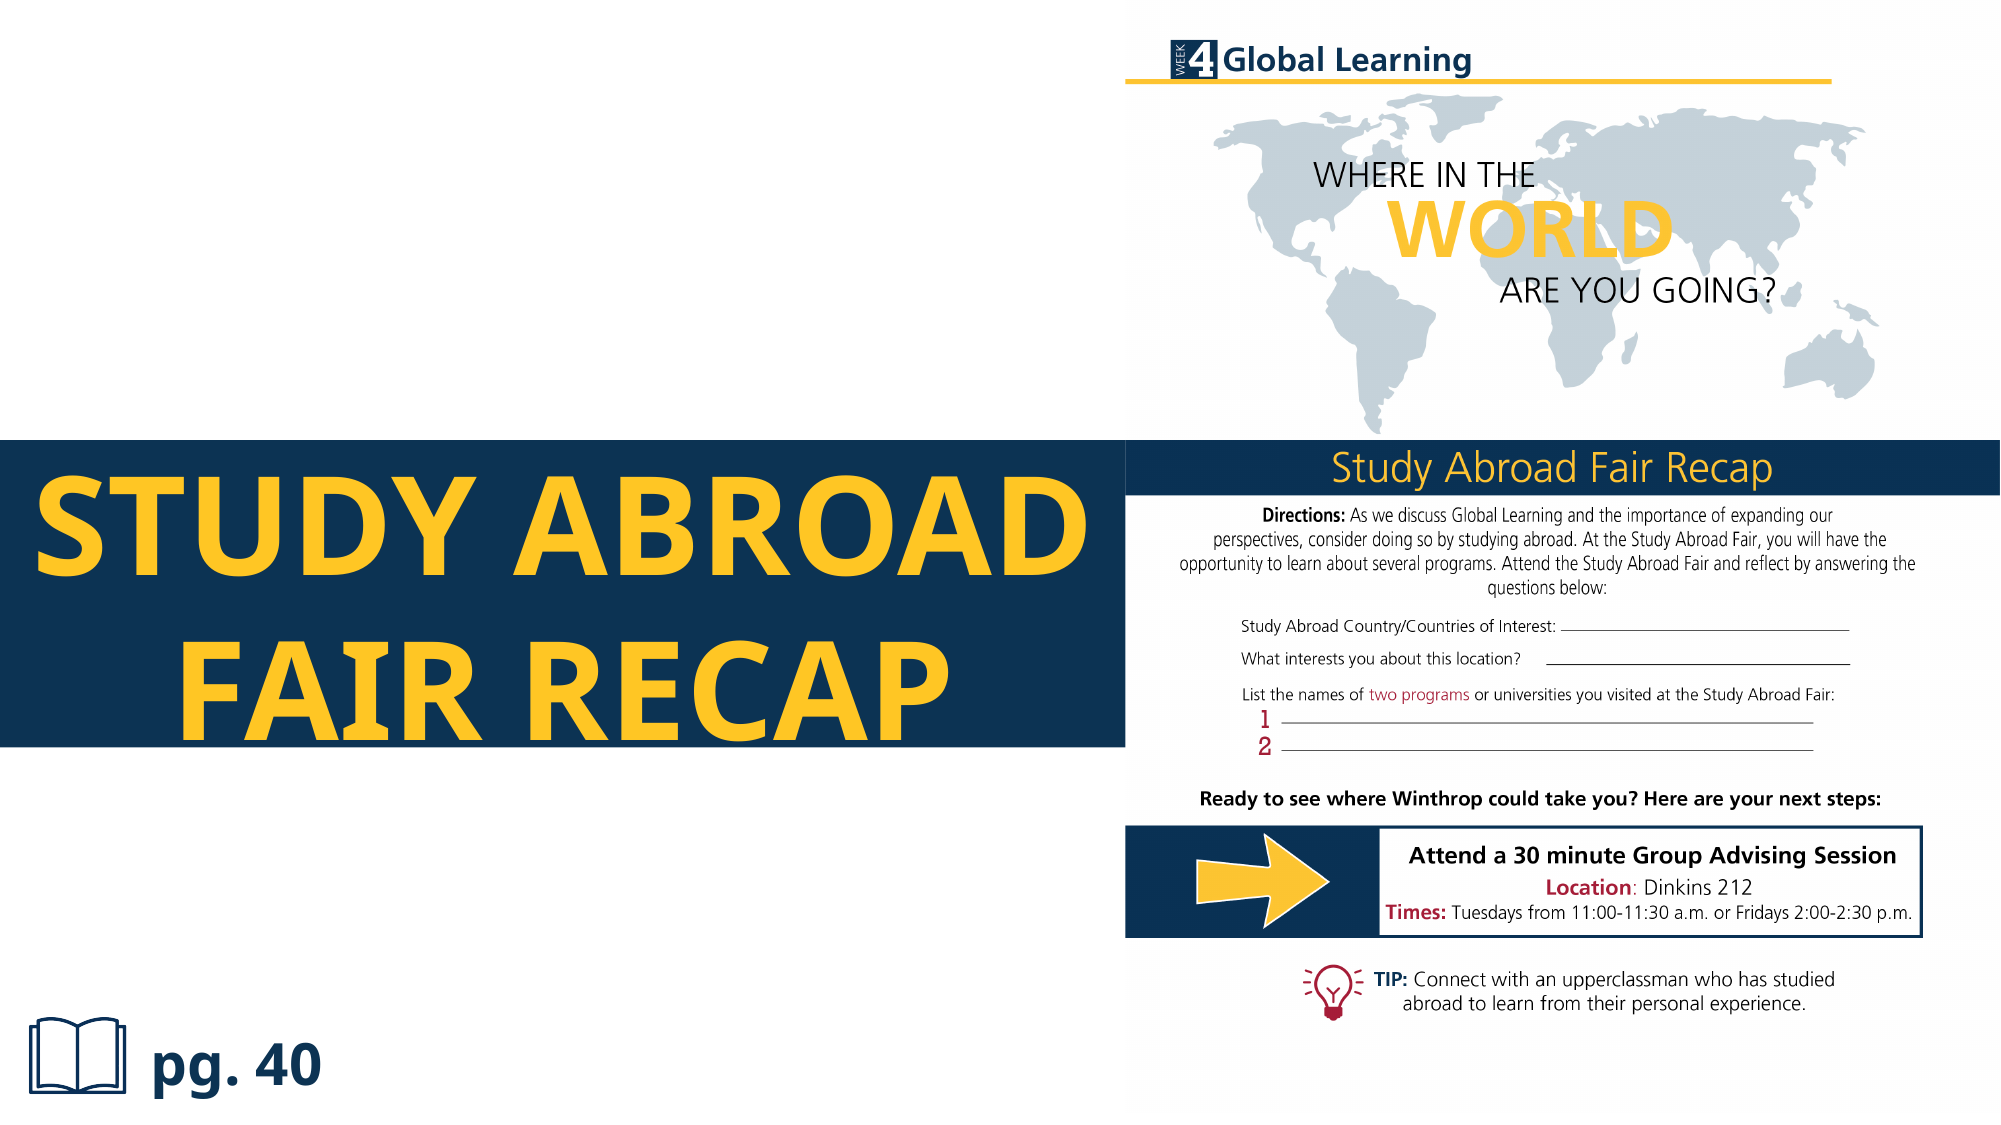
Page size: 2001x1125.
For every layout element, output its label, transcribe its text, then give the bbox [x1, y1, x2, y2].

picture [19, 993, 136, 1104]
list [1125, 0, 2000, 1113]
text_box pg. 40 [135, 1019, 365, 1105]
text_box STUDY ABROAD FAIR RECAP [0, 430, 1125, 776]
